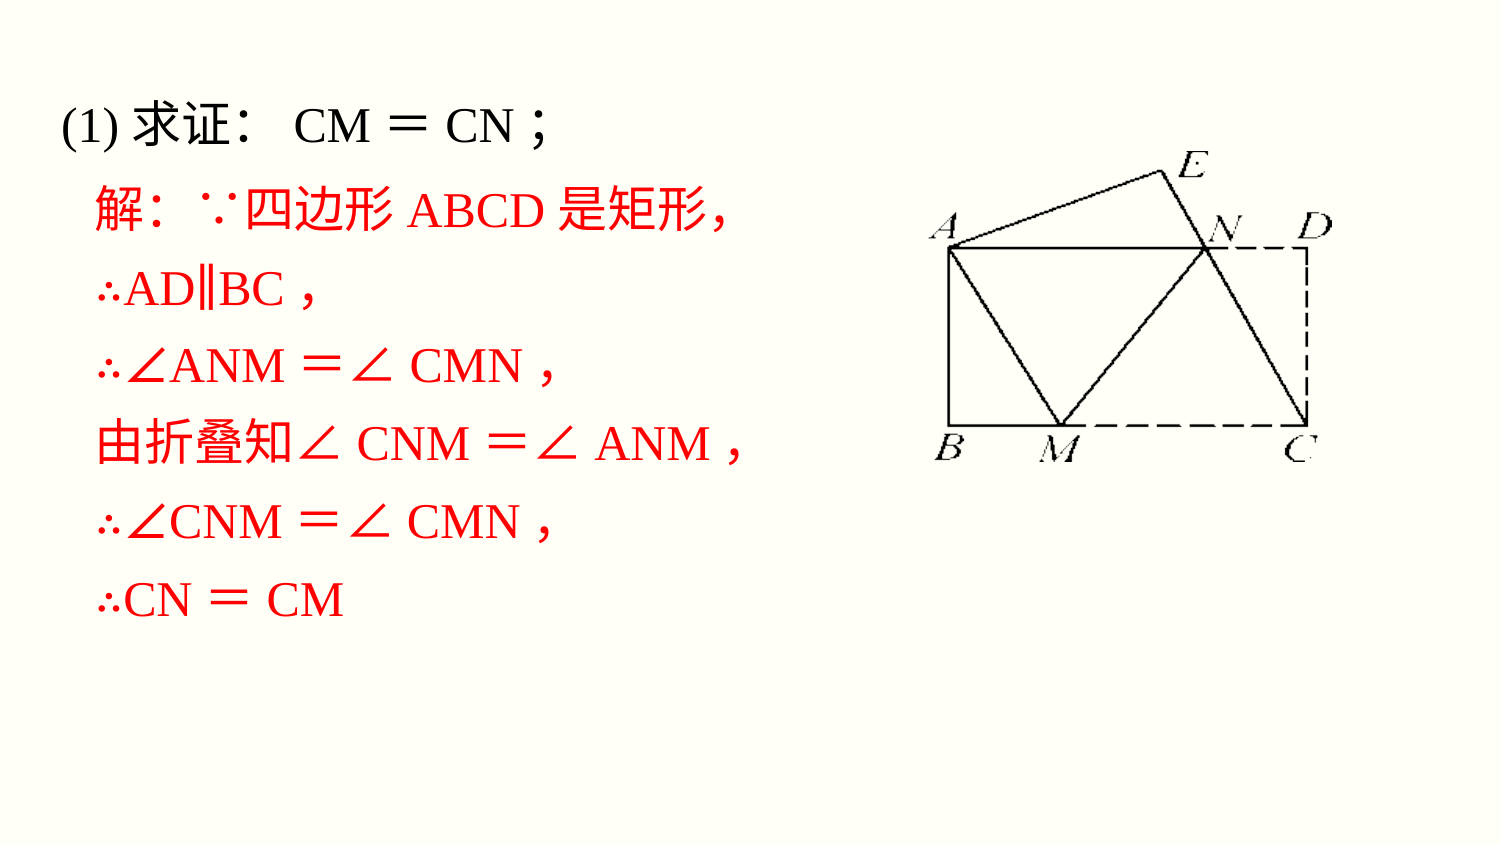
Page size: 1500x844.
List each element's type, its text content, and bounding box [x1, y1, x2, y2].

text_box 解：∵四边形ABCD是矩形， ∴AD∥BC， ∴∠ANM＝∠CMN， 由折叠知∠CNM＝∠ANM， ∴∠CNM＝∠CMN， ∴CN＝CM [79, 151, 840, 635]
picture [927, 151, 1332, 462]
text_box (1)求证：CM＝CN； [46, 67, 1287, 160]
